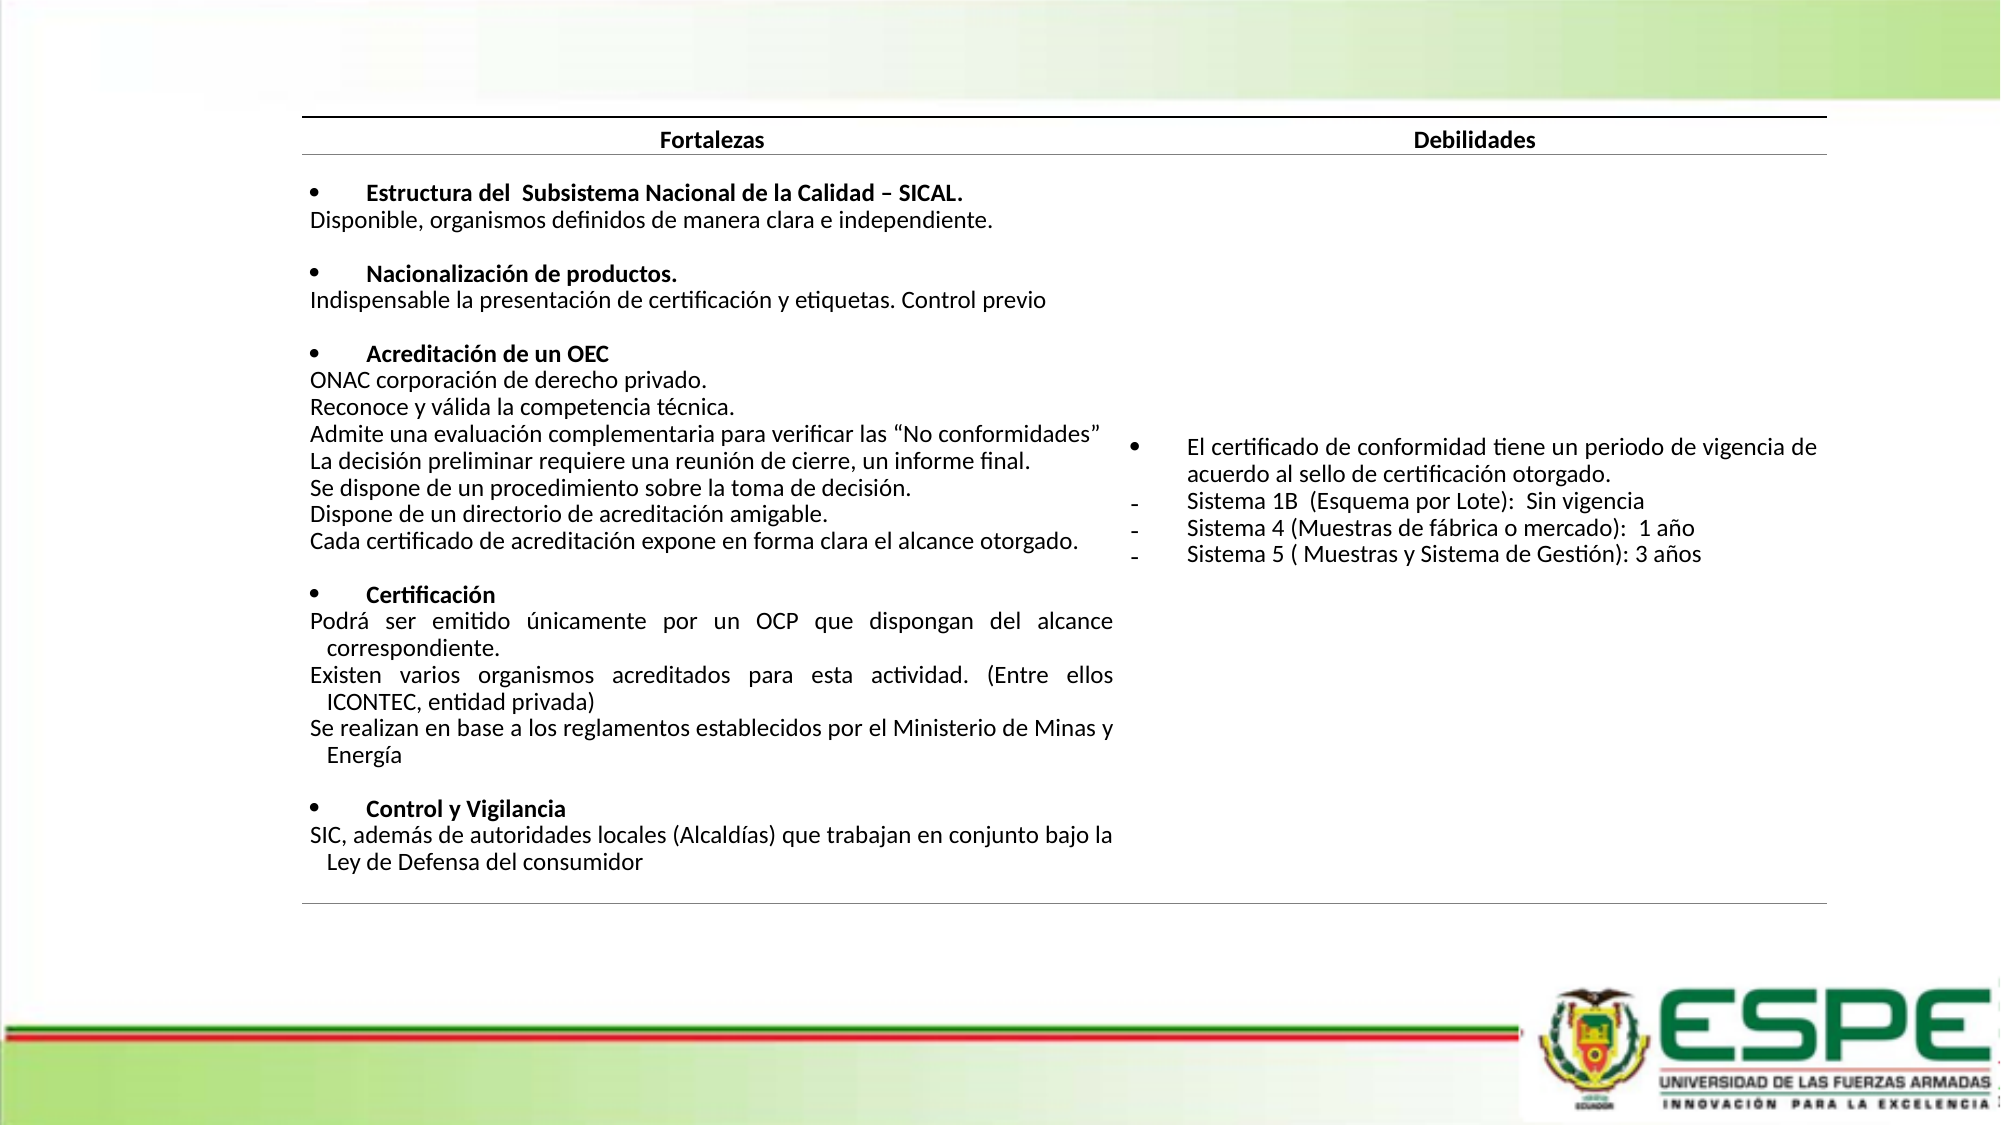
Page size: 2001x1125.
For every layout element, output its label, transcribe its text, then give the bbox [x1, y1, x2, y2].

table_cell El certificado de conformidad tiene un periodo de vigencia de acuerdo al sello de certificación otorgado. Sistema 1B (Esquema por Lote): Sin vigencia Sistema 4 (Muestras de fábrica o mercado): 1 año Sistema 5 ( Muestras y Sistema de Gestión): 3 años [1123, 155, 1827, 903]
table_header Debilidades [1123, 118, 1827, 154]
table_header Fortalezas [302, 118, 1123, 154]
picture [0, 0, 2001, 1125]
table_cell Estructura del Subsistema Nacional de la Calidad – SICAL. Disponible, organismos definidos de manera clara e independiente. Nacionalización de productos. Indispensable la presentación de certificación y etiquetas. Control previo Acreditación de un OEC ONAC corporación de derecho privado. Reconoce y válida la competencia técnica. Admite una evaluación complementaria para verificar las “No conformidades” La decisión preliminar requiere una reunión de cierre, un informe final. Se dispone de un procedimiento sobre la toma de decisión. Dispone de un directorio de acreditación amigable. Cada certificado de acreditación expone en forma clara el alcance otorgado. Certificación Podrá ser emitido únicamente por un OCP que dispongan del alcance correspondiente. Existen varios organismos acreditados para esta actividad. (Entre ellos ICONTEC, entidad privada) Se realizan en base a los reglamentos establecidos por el Ministerio de Minas y Energía Control y Vigilancia SIC, además de autoridades locales (Alcaldías) que trabajan en conjunto bajo la Ley de Defensa del consumidor [302, 155, 1123, 903]
